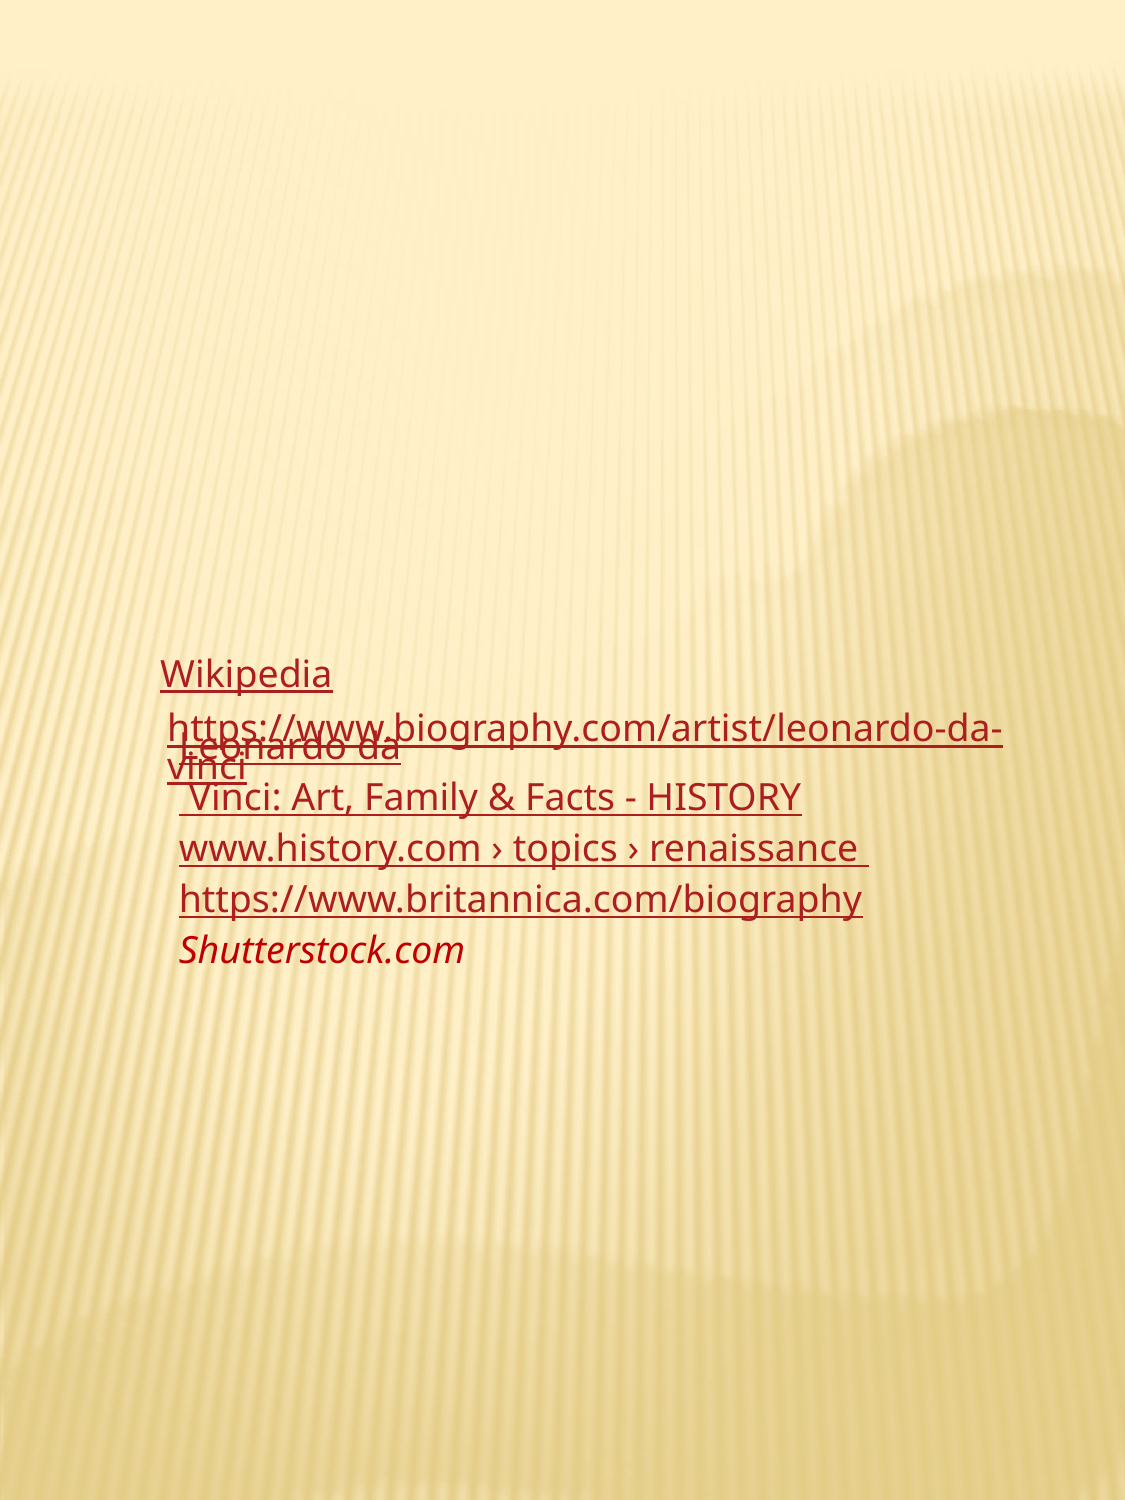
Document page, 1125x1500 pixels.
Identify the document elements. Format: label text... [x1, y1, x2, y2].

text_box https://www.biography.com/artist/leonardo-da-vinci [152, 696, 1032, 763]
text_box Leonardo da Vinci: Art, Family & Facts - HISTORY www.history.com › topics › renaissance https://www.britannica.com/biography Shutterstock.com [163, 714, 1008, 1069]
text_box Wikipedia [145, 642, 348, 709]
